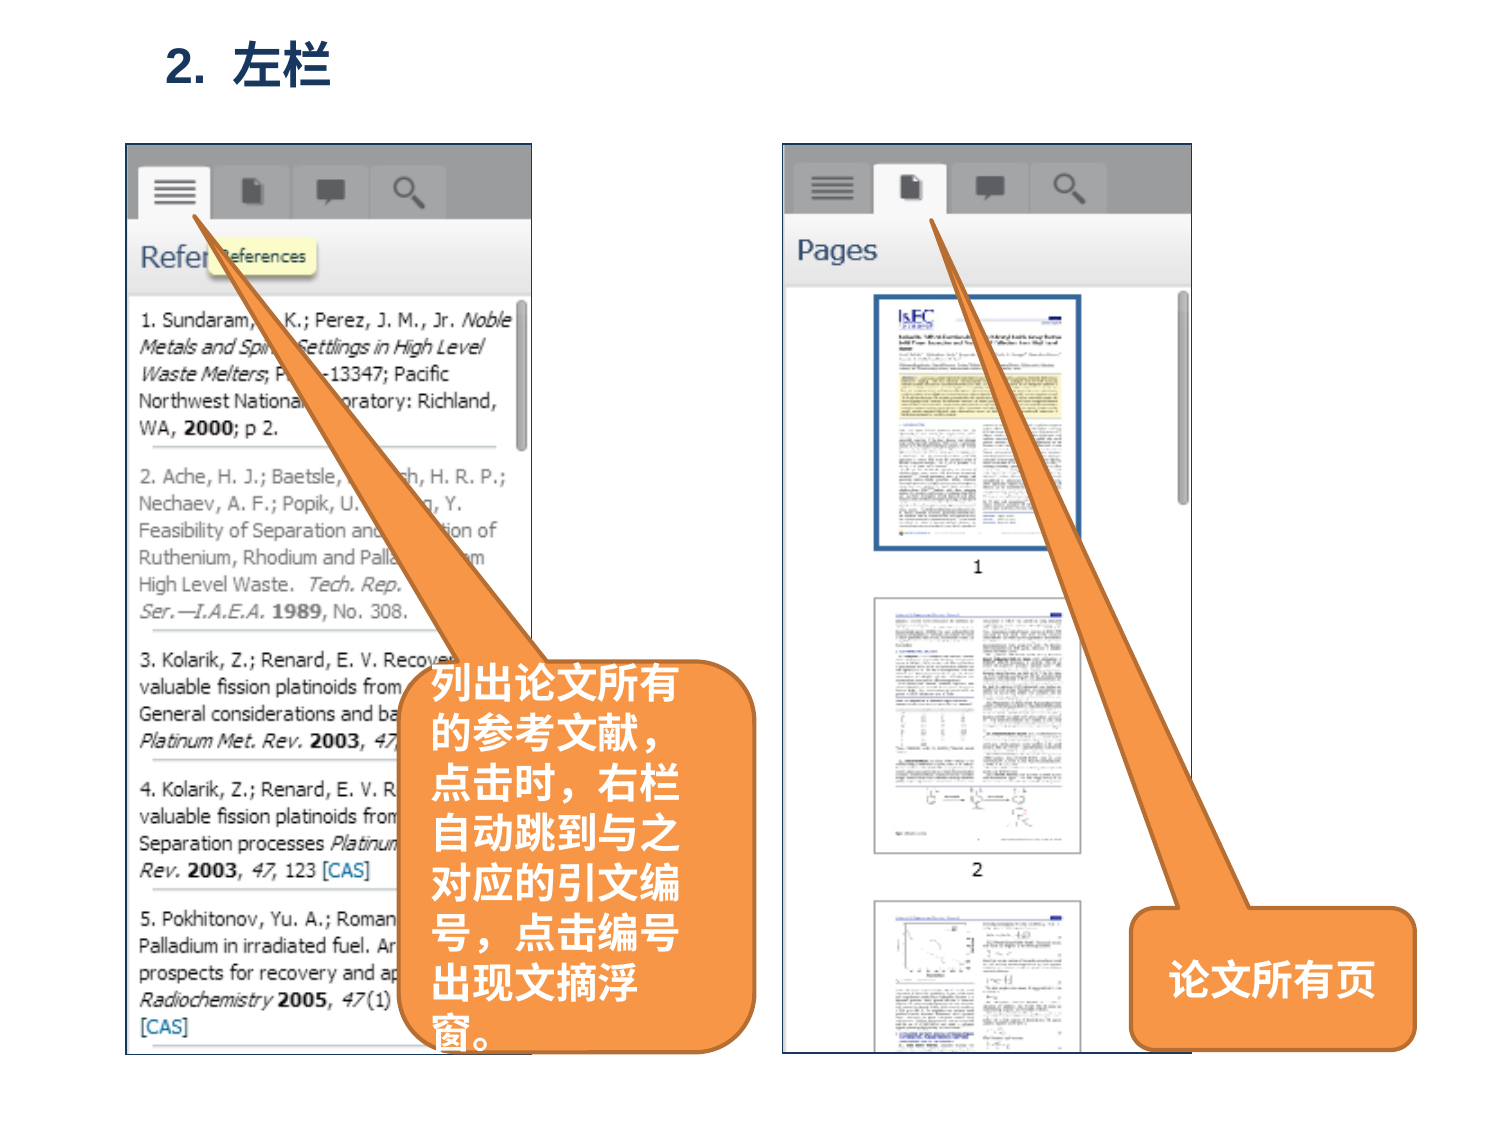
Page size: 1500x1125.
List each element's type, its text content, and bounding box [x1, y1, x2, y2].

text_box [126, 144, 1416, 1054]
title 2. 左栏 [0, 0, 1500, 128]
